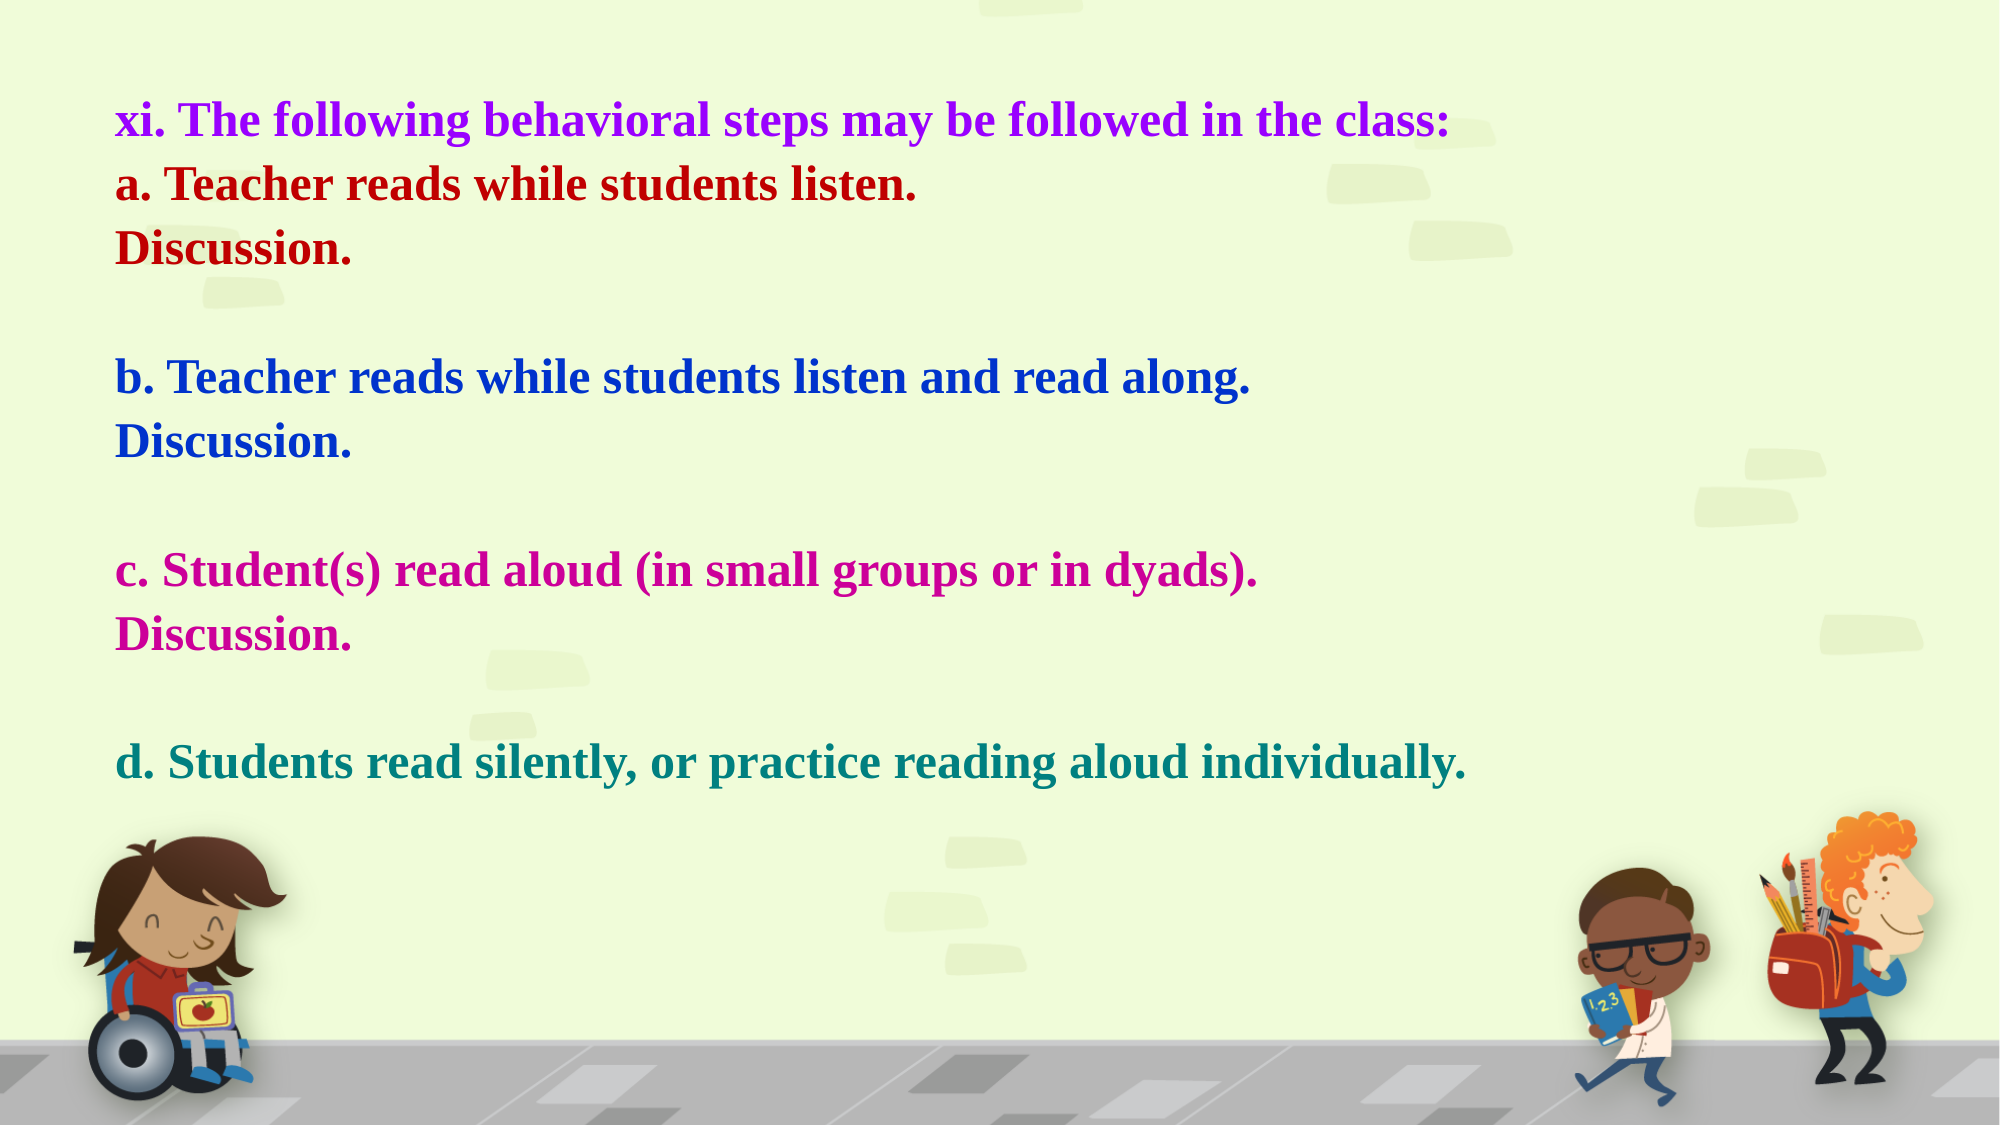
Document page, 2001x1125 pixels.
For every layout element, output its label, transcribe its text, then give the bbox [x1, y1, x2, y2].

picture [0, 0, 2000, 1125]
text_box xi. The following behavioral steps may be followed in the class: a. Teacher reads while students listen. Discussion. b. Teacher reads while students listen and read along. Discussion. c. Student(s) read aloud (in small groups or in dyads). Discussion. d. Students read silently, or practice reading aloud individually. [99, 75, 1563, 796]
